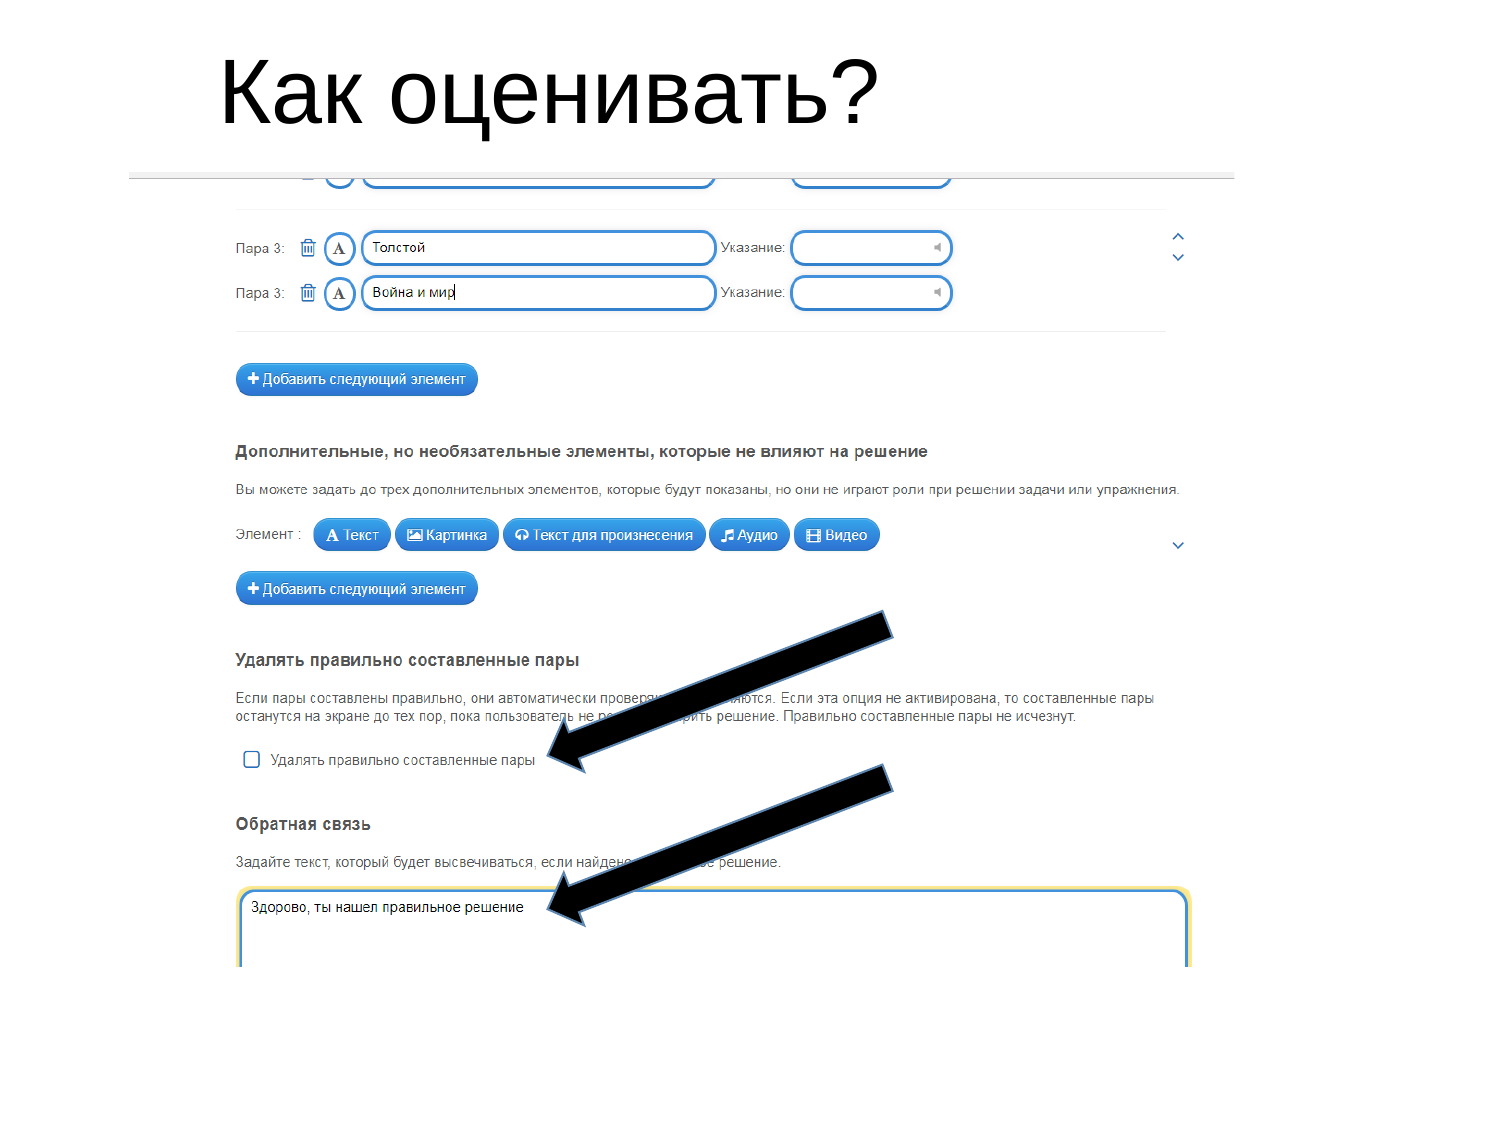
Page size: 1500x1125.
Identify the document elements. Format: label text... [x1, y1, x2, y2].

picture [64, 172, 1235, 967]
title Как оценивать? [74, 24, 1026, 150]
